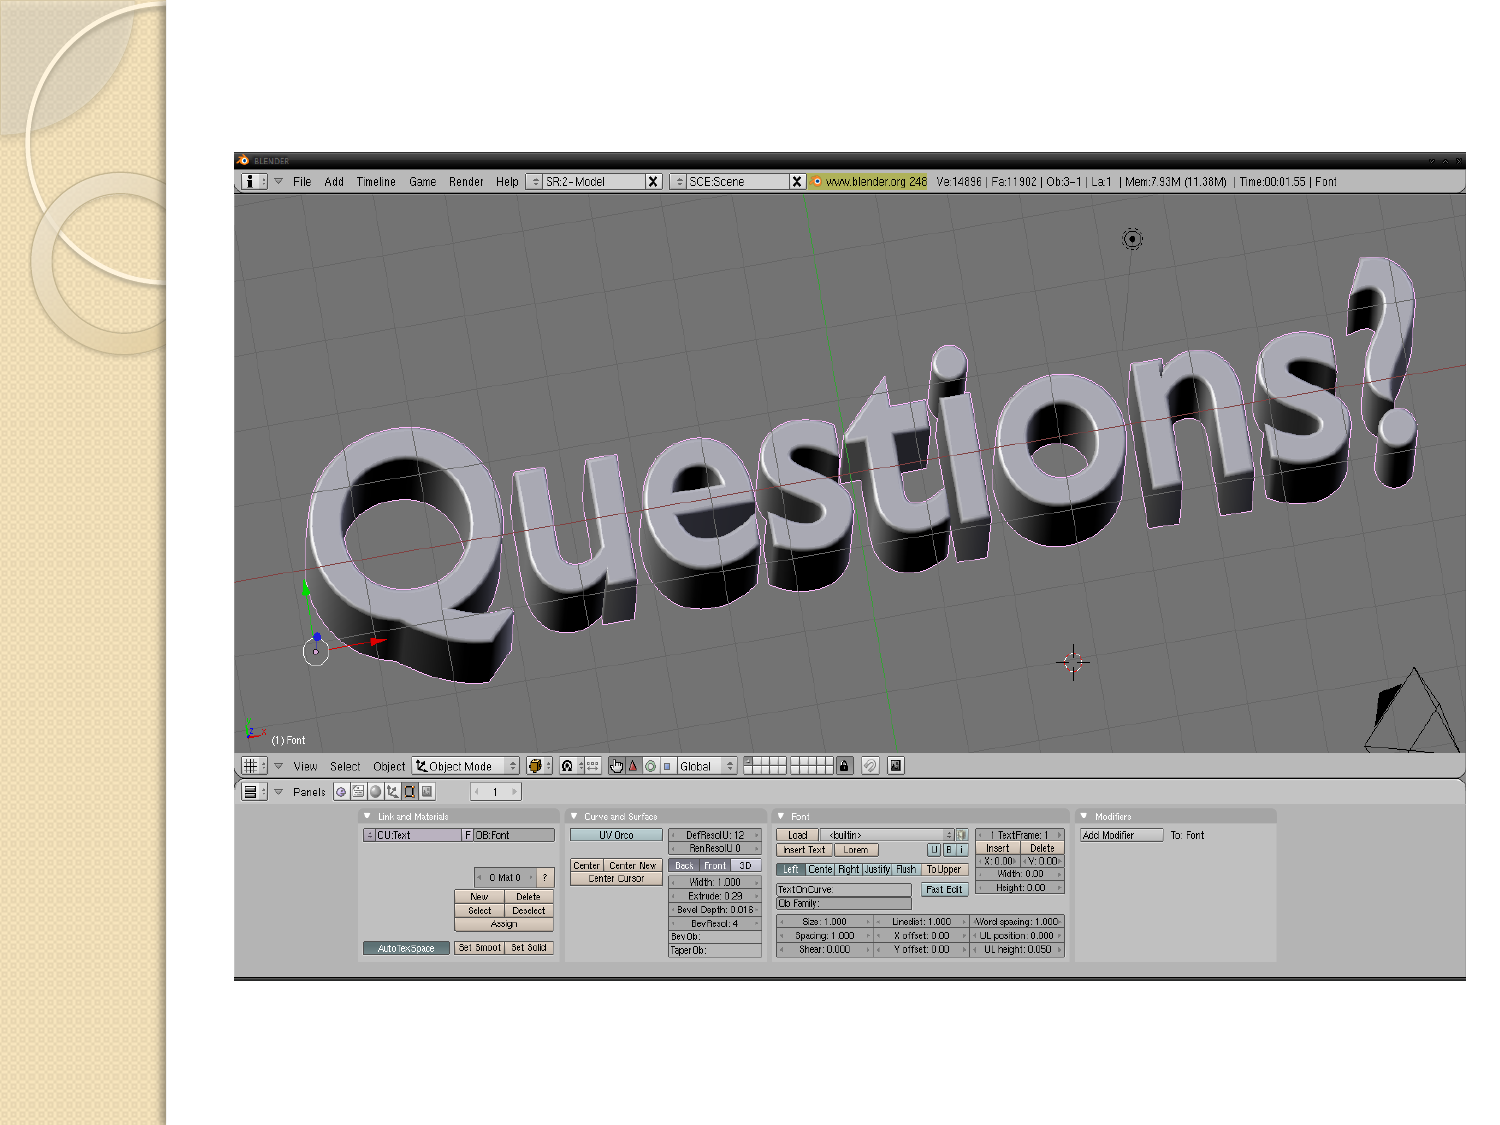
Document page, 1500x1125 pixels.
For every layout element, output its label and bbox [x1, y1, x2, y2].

list [234, 152, 1466, 981]
